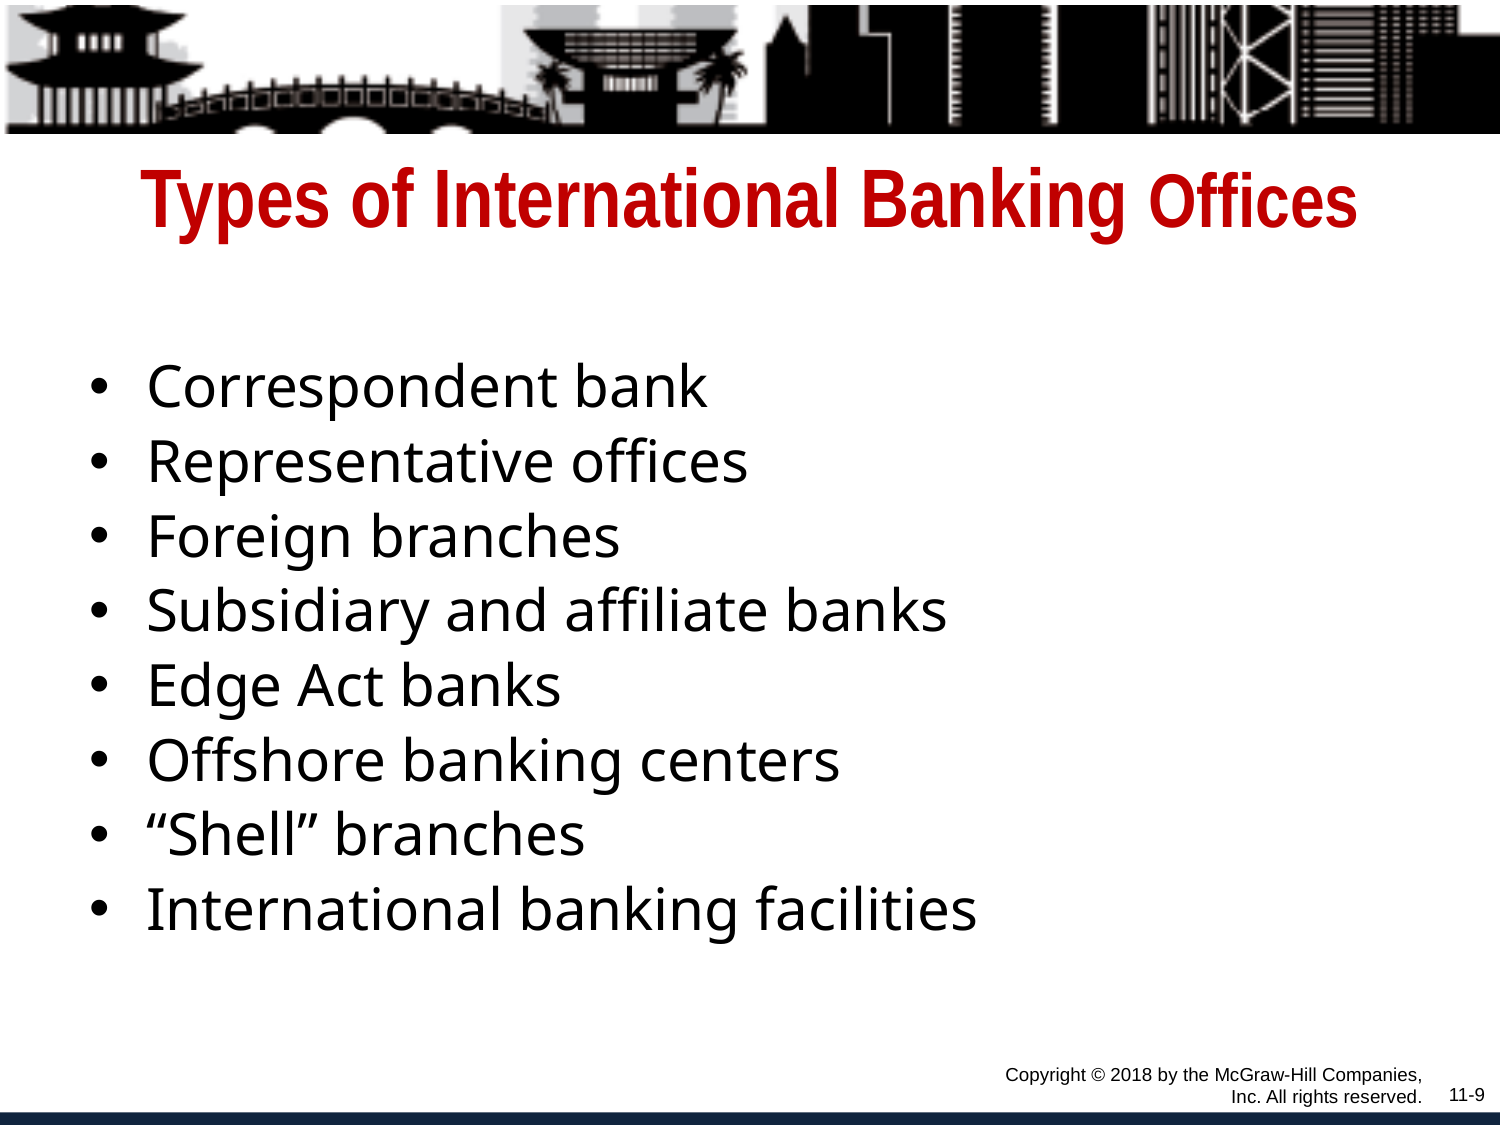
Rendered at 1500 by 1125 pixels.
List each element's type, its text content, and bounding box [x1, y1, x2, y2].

list Correspondent bank Representative offices Foreign branches Subsidiary and affiliate banks Edge Act banks Offshore banking centers “Shell” branches International banking facilities [75, 350, 1425, 1043]
footer Copyright © 2018 by the McGraw-Hill Companies, Inc. All rights reserved. [962, 1062, 1438, 1125]
picture [0, 5, 1500, 134]
text_box 11-9 [1424, 1074, 1500, 1125]
title Types of International Banking Offices [75, 137, 1425, 313]
